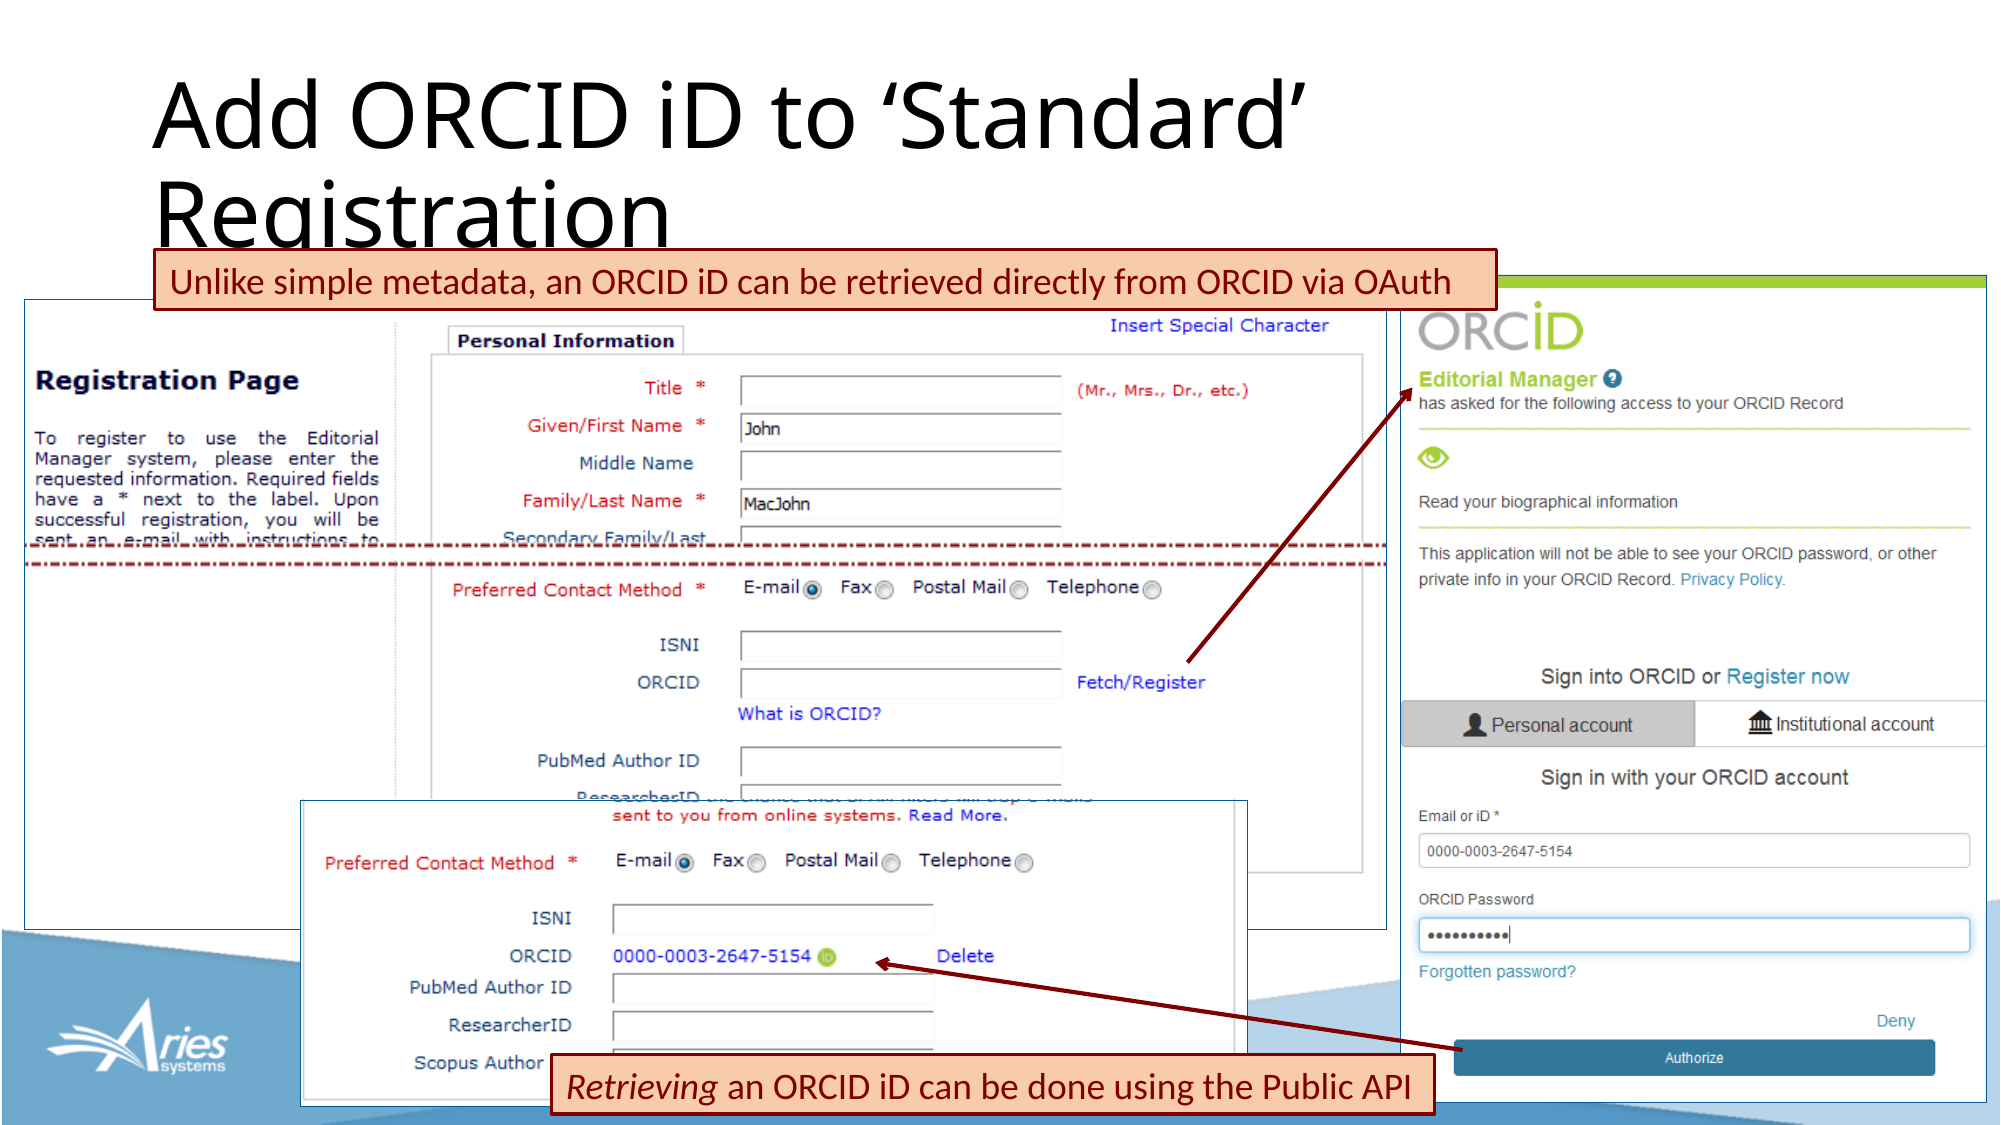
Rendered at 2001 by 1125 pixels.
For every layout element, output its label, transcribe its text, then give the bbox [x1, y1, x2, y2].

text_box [1187, 387, 1413, 663]
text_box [874, 962, 1463, 1050]
text_box Retrieving an ORCID iD can be done using the Public API [551, 1054, 1435, 1115]
title Add ORCID iD to ‘Standard’ Registration [137, 59, 1863, 278]
text_box Unlike simple metadata, an ORCID iD can be retrieved directly from ORCID via OAuth [154, 249, 1497, 310]
picture [1, 0, 2000, 1125]
